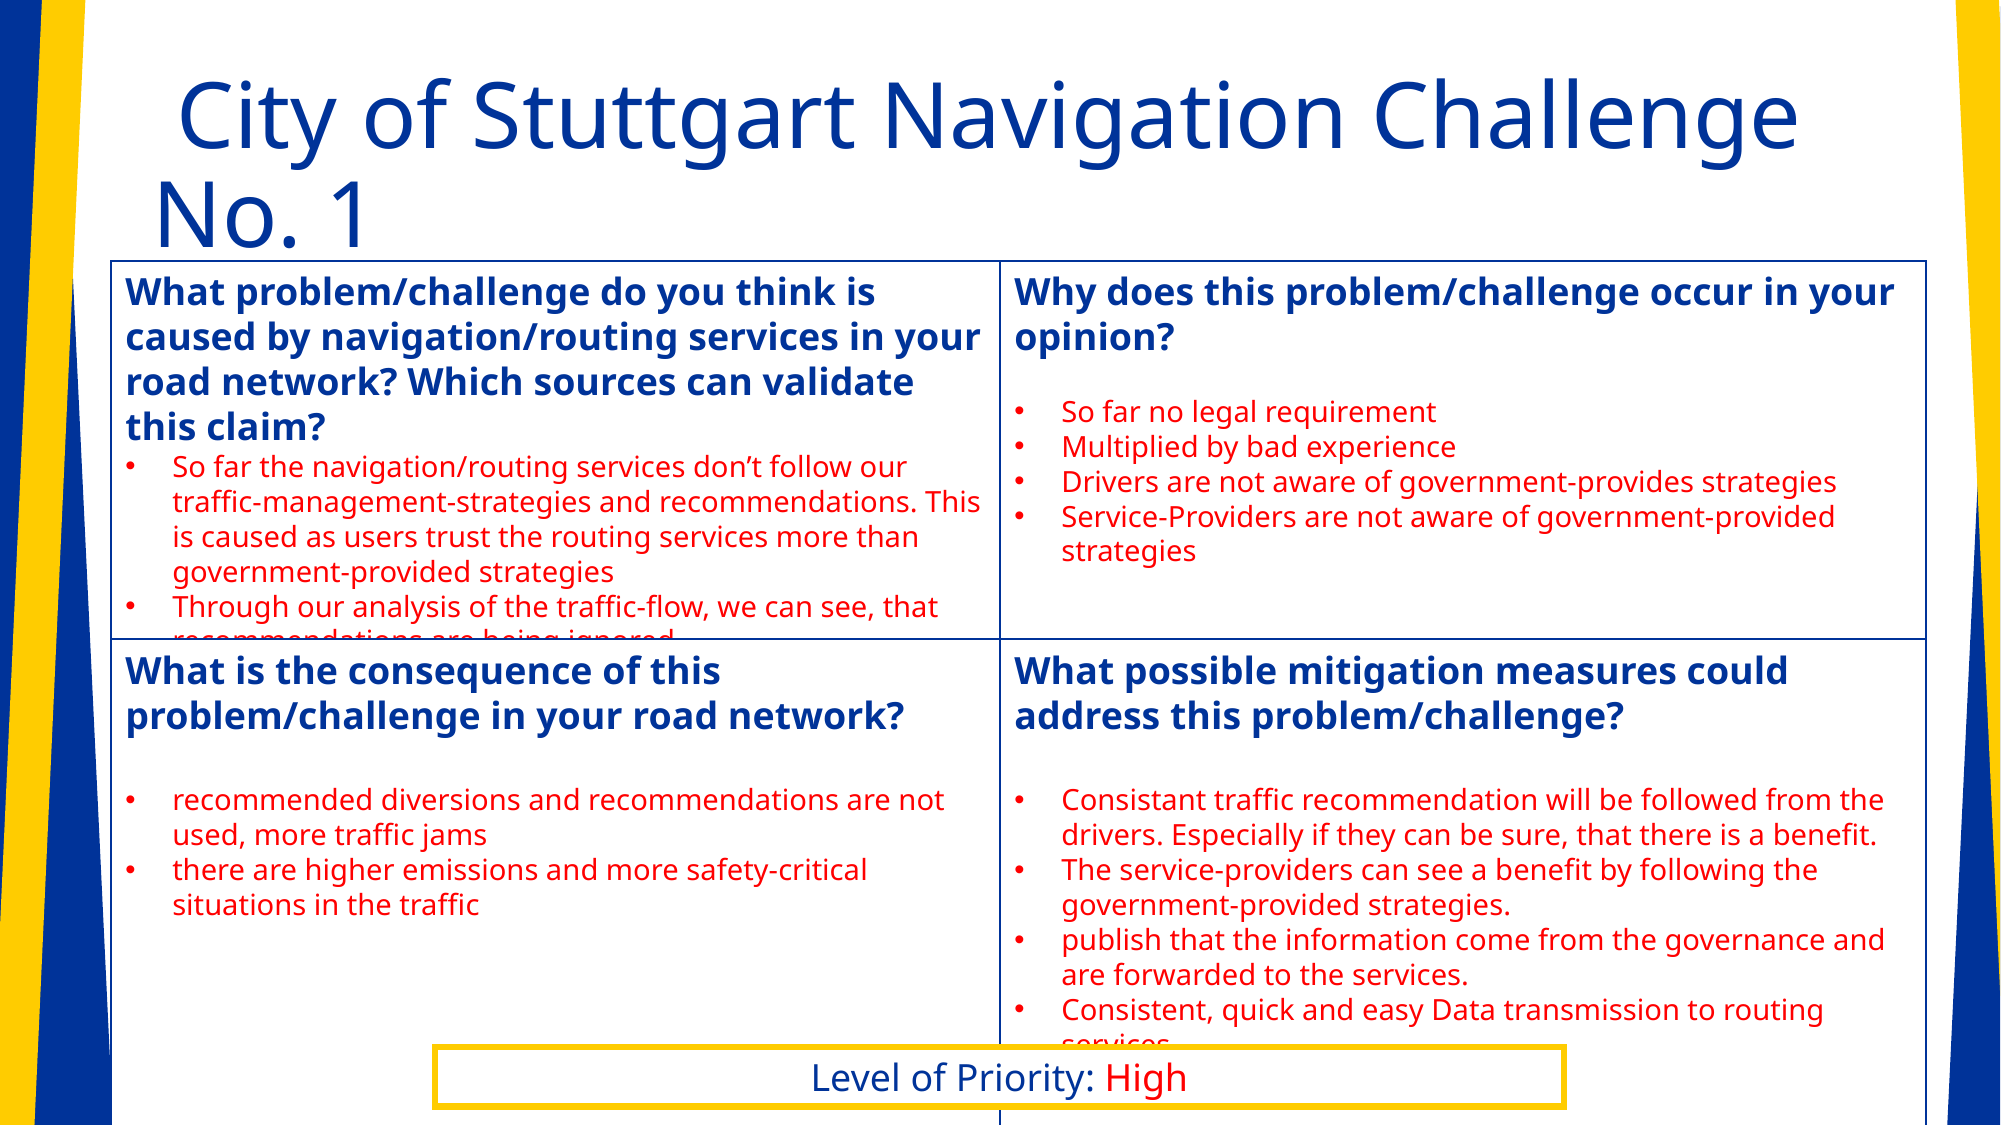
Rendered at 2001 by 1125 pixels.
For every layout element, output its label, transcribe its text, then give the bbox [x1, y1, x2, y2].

title City of Stuttgart Navigation Challenge No. 1 [137, 59, 1863, 260]
text_box Why does this problem/challenge occur in your opinion? So far no legal requirement Multiplied by bad experience Drivers are not aware of government-provides strategies Service-Providers are not aware of government-provided strategies [999, 260, 1927, 638]
text_box What possible mitigation measures could address this problem/challenge? Consistant traffic recommendation will be followed from the drivers. Especially if they can be sure, that there is a benefit. The service-providers can see a benefit by following the government-provided strategies. publish that the information come from the governance and are forwarded to the services. Consistent, quick and easy Data transmission to routing services [999, 638, 1927, 1125]
text_box What problem/challenge do you think is caused by navigation/routing services in your road network? Which sources can validate this claim? So far the navigation/routing services don’t follow our traffic-management-strategies and recommendations. This is caused as users trust the routing services more than government-provided strategies Through our analysis of the traffic-flow, we can see, that recommendations are being ignored [110, 260, 999, 638]
text_box What is the consequence of this problem/challenge in your road network? recommended diversions and recommendations are not used, more traffic jams there are higher emissions and more safety-critical situations in the traffic [110, 638, 999, 1125]
text_box Level of Priority: High [434, 1046, 1565, 1107]
